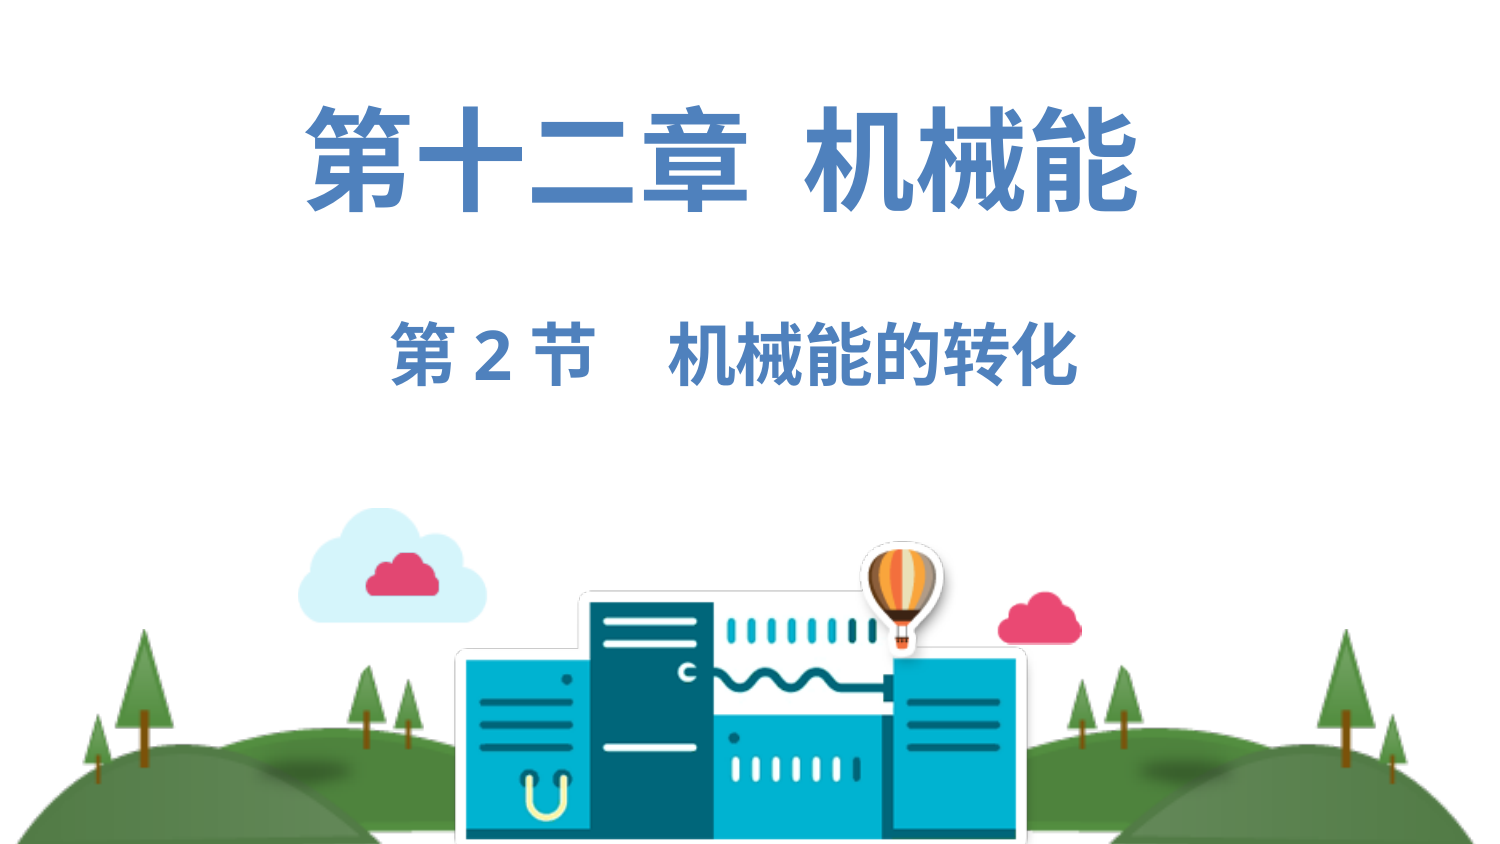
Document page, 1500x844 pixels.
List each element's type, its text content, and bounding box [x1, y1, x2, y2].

text_box 第十二章 机械能 [290, 84, 1245, 231]
picture [14, 508, 1478, 844]
text_box 第2节 机械能的转化 [377, 305, 1091, 400]
